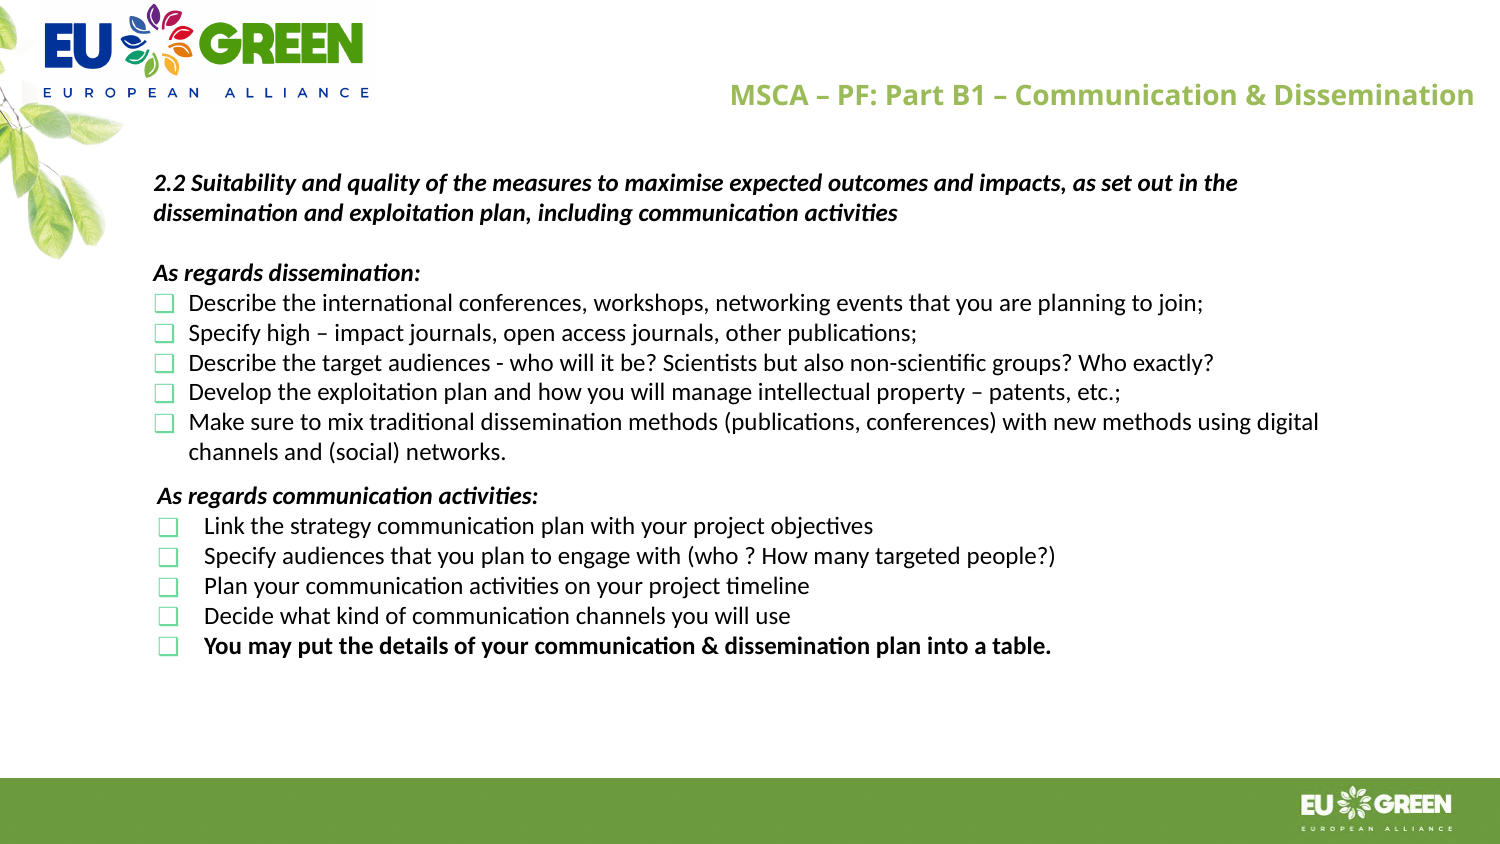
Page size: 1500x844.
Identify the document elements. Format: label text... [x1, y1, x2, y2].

picture [0, 1, 1500, 844]
text_box 2.2 Suitability and quality of the measures to maximise expected outcomes and impacts, as set out in the dissemination and exploitation plan, including communication activities As regards dissemination: Describe the international conferences, workshops, networking events that you are planning to join; Specify high – impact journals, open access journals, other publications; Describe the target audiences - who will it be? Scientists but also non-scientific groups? Who exactly? Develop the exploitation plan and how you will manage intellectual property – patents, etc.; Make sure to mix traditional dissemination methods (publications, conferences) with new methods using digital channels and (social) networks. [142, 134, 1340, 472]
text_box As regards communication activities: Link the strategy communication plan with your project objectives Specify audiences that you plan to engage with (who ? How many targeted people?) Plan your communication activities on your project timeline Decide what kind of communication channels you will use You may put the details of your communication & dissemination plan into a table. [142, 472, 1419, 731]
text_box MSCA – PF: Part B1 – Communication & Dissemination [718, 71, 1500, 117]
